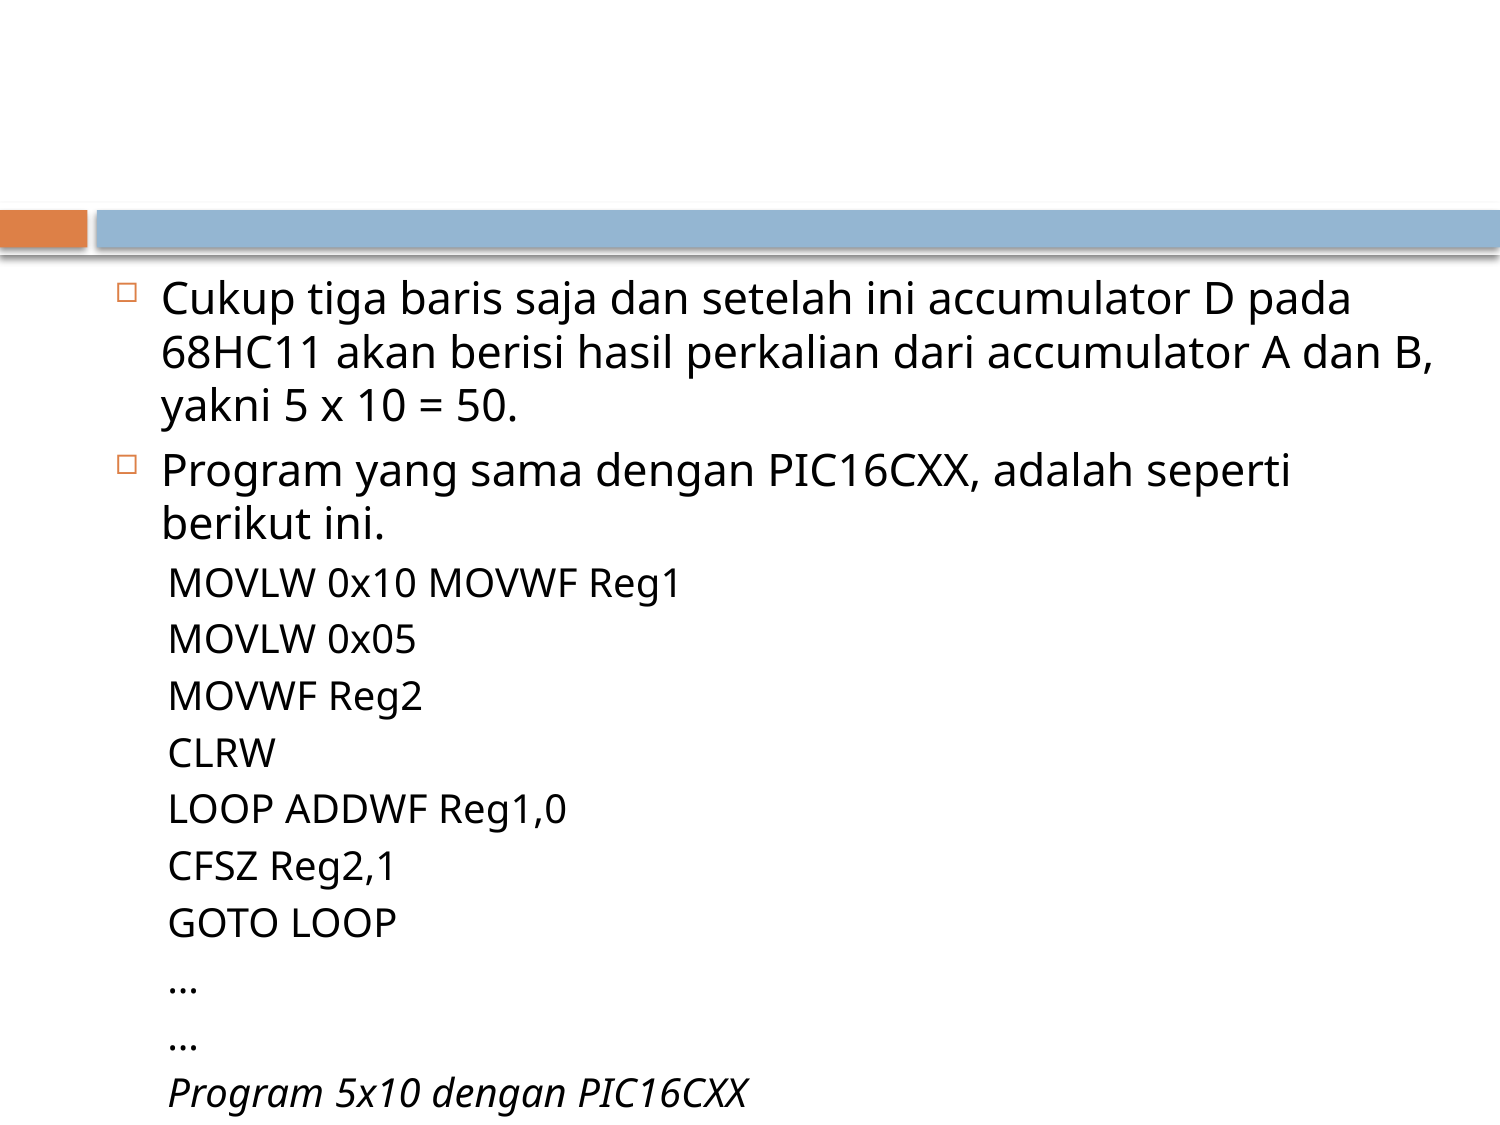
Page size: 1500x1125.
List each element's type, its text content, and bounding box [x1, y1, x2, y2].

list Cukup tiga baris saja dan setelah ini accumulator D pada 68HC11 akan berisi hasil perkalian dari accumulator A dan B, yakni 5 x 10 = 50. Program yang sama dengan PIC16CXX, adalah seperti berikut ini. MOVLW 0x10 MOVWF Reg1 MOVLW 0x05 MOVWF Reg2 CLRW LOOP ADDWF Reg1,0 CFSZ Reg2,1 GOTO LOOP … … Program 5x10 dengan PIC16CXX [100, 262, 1463, 1125]
